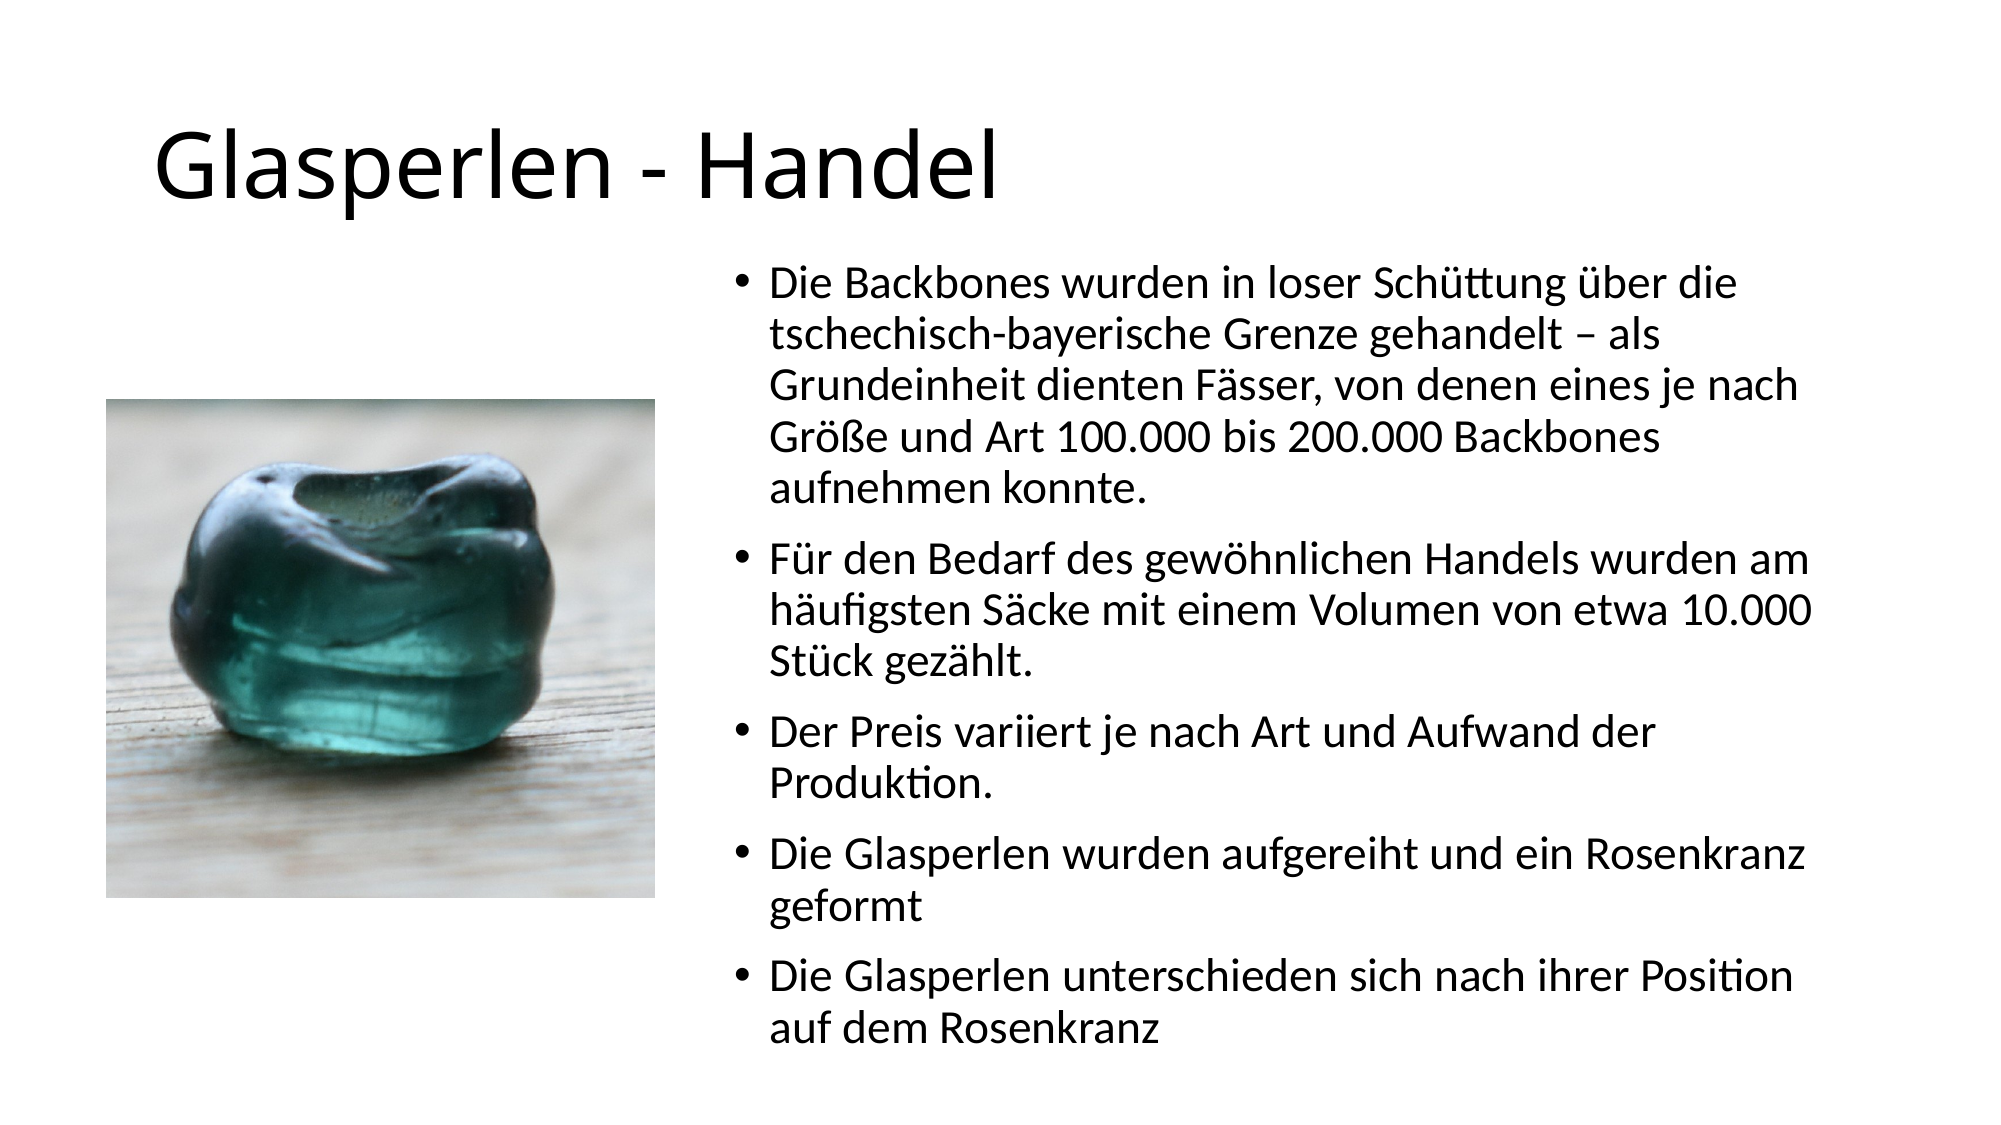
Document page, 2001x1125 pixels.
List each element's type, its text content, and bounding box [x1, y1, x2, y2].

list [106, 399, 655, 898]
list Die Backbones wurden in loser Schüttung über die tschechisch-bayerische Grenze gehandelt – als Grundeinheit dienten Fässer, von denen eines je nach Größe und Art 100.000 bis 200.000 Backbones aufnehmen konnte. Für den Bedarf des gewöhnlichen Handels wurden am häufigsten Säcke mit einem Volumen von etwa 10.000 Stück gezählt. Der Preis variiert je nach Art und Aufwand der Produktion. Die Glasperlen wurden aufgereiht und ein Rosenkranz geformt Die Glasperlen unterschieden sich nach ihrer Position auf dem Rosenkranz [719, 249, 1863, 1070]
title Glasperlen - Handel [137, 59, 1863, 278]
